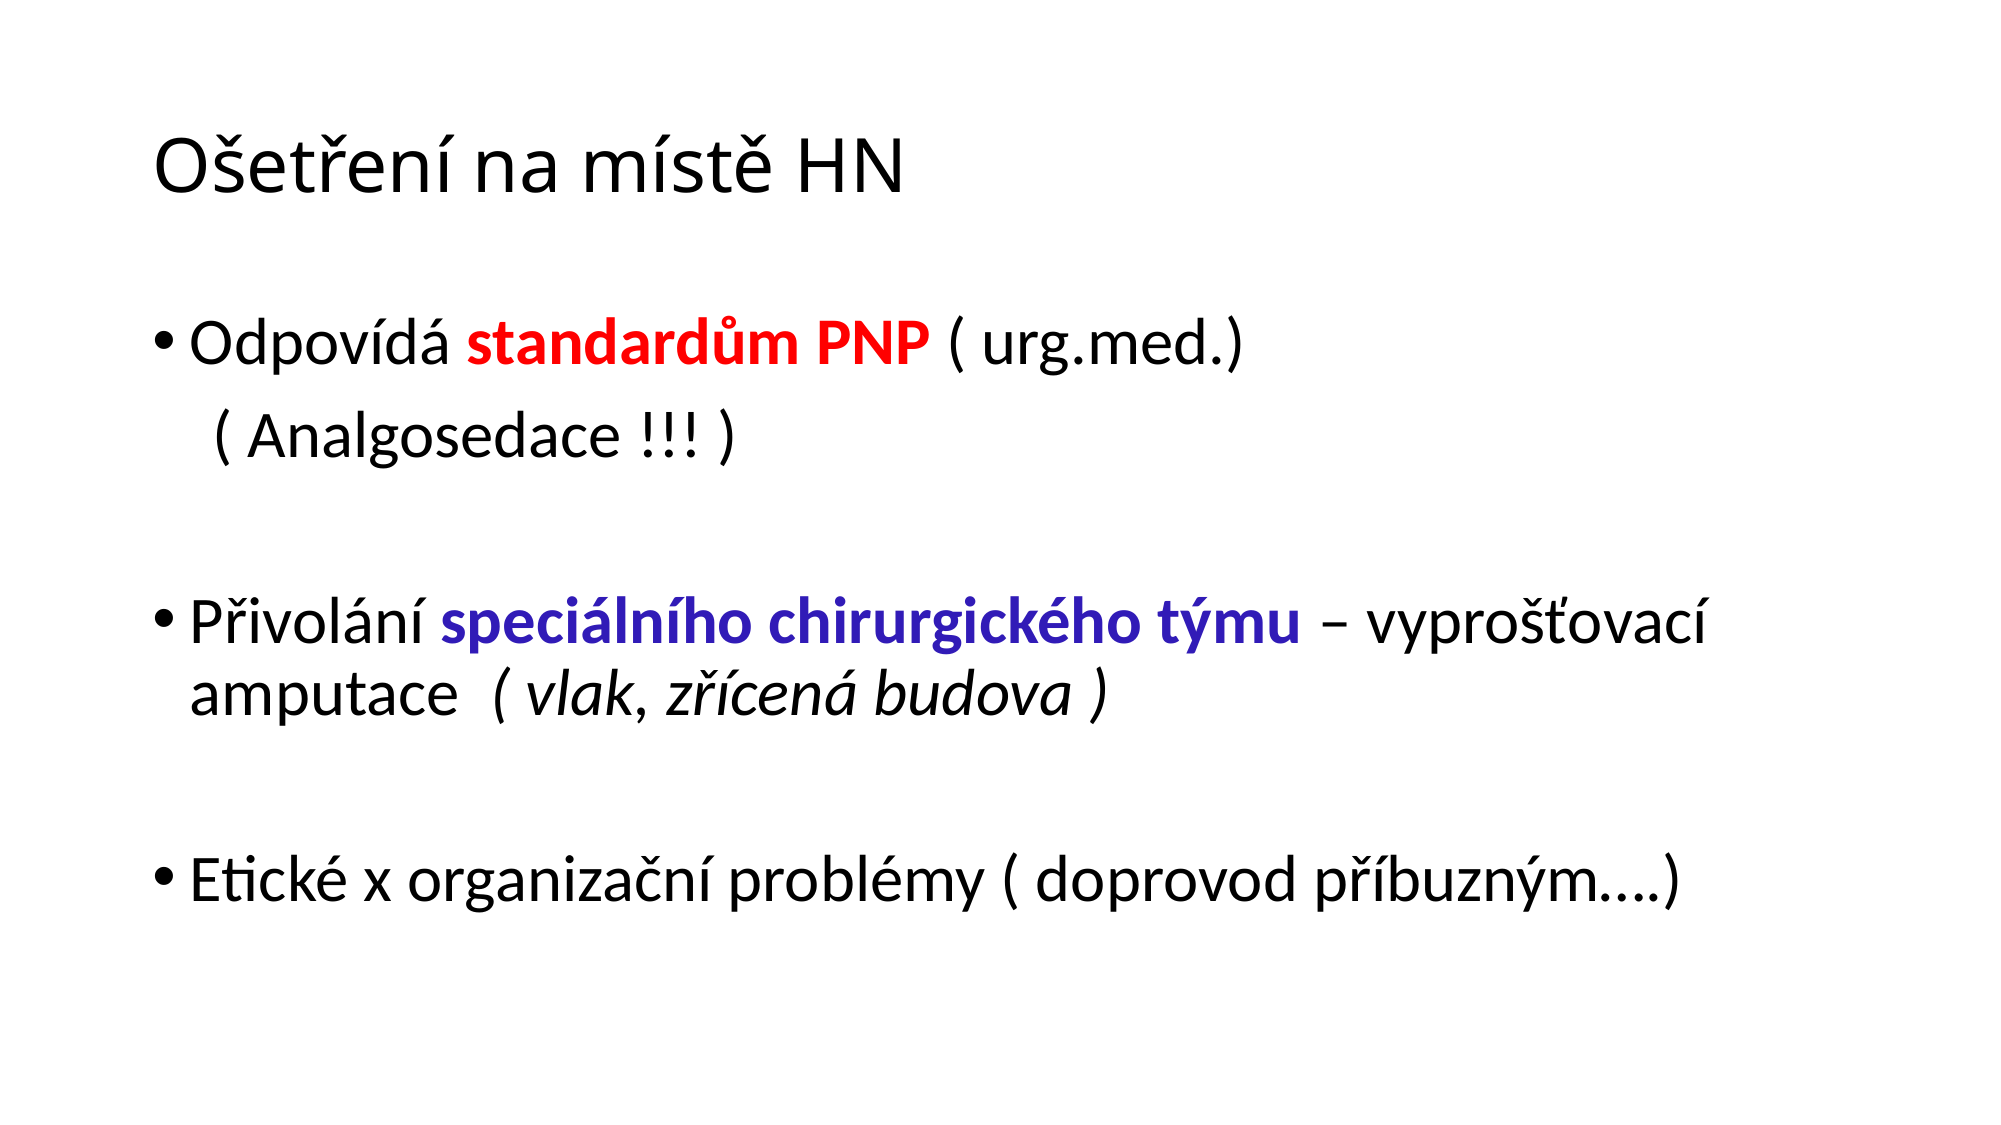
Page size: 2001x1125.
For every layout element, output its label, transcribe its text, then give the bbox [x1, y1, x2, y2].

list Odpovídá standardům PNP ( urg.med.) ( Analgosedace !!! ) Přivolání speciálního chirurgického týmu – vyprošťovací amputace ( vlak, zřícená budova ) Etické x organizační problémy ( doprovod příbuzným….) [137, 299, 1863, 1050]
title Ošetření na místě HN [137, 59, 1863, 278]
